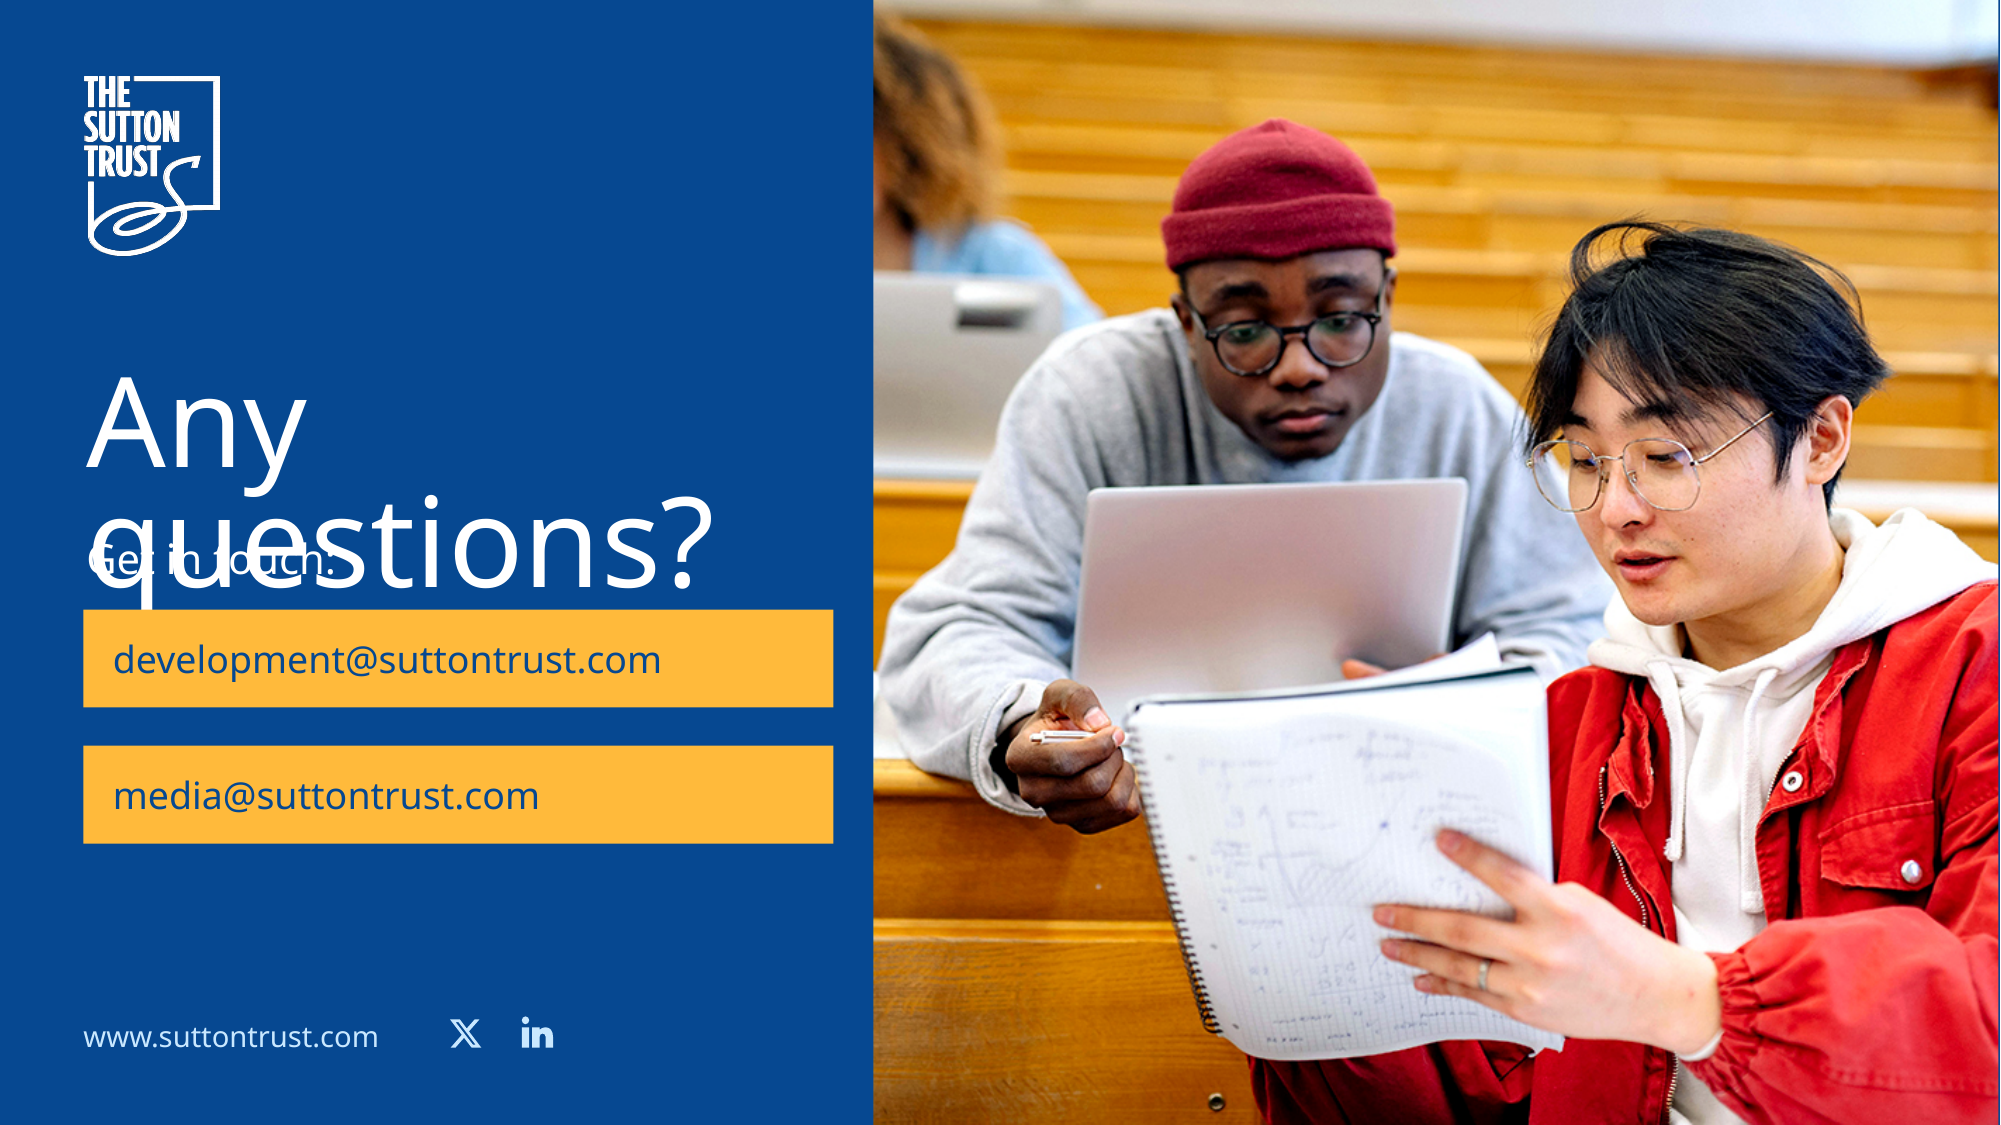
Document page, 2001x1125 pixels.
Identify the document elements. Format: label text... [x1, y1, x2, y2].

title Any questions? [86, 371, 811, 533]
picture [52, 45, 252, 287]
picture [873, 0, 1999, 1125]
text_box development@suttontrust.com [82, 608, 834, 709]
text_box media@suttontrust.com [82, 745, 834, 845]
list Get in touch: [86, 532, 794, 608]
